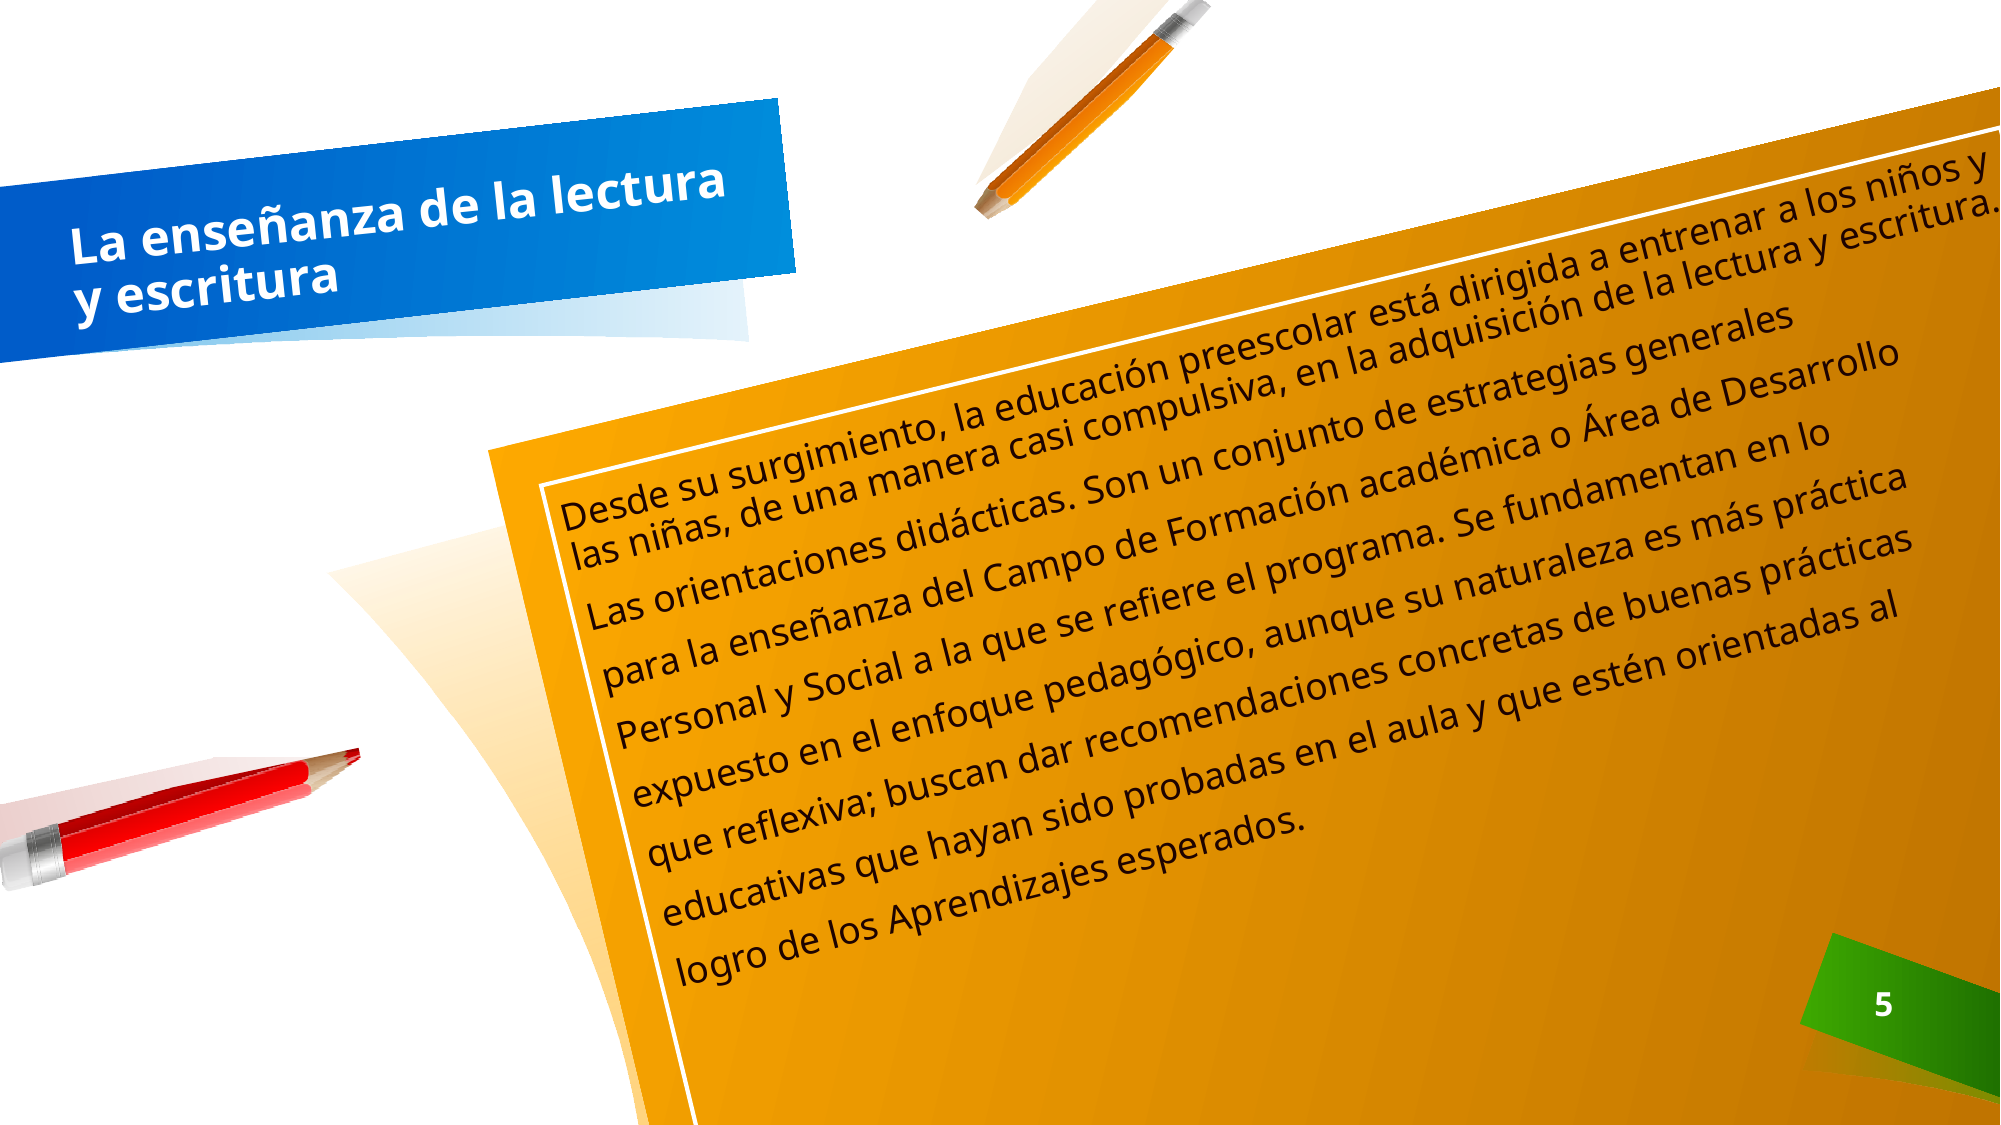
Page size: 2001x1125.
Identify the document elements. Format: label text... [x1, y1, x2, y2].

title La enseñanza de la lectura y escritura [50, 132, 781, 348]
slide_number 5 [1831, 975, 1937, 1036]
picture [0, 747, 373, 894]
list Desde su surgimiento, la educación preescolar está dirigida a entrenar a los niños y las niñas, de una manera casi compulsiva, en la adquisición de la lectura y escritura. Las orientaciones didácticas. Son un conjunto de estrategias generales para la enseñanza del Campo de Formación académica o Área de Desarrollo Personal y Social a la que se refiere el programa. Se fundamentan en lo expuesto en el enfoque pedagógico, aunque su naturaleza es más práctica que reflexiva; buscan dar recomendaciones concretas de buenas prácticas educativas que hayan sido probadas en el aula y que estén orientadas al logro de los Aprendizajes esperados. [540, 127, 2000, 1125]
picture [956, 0, 1217, 237]
